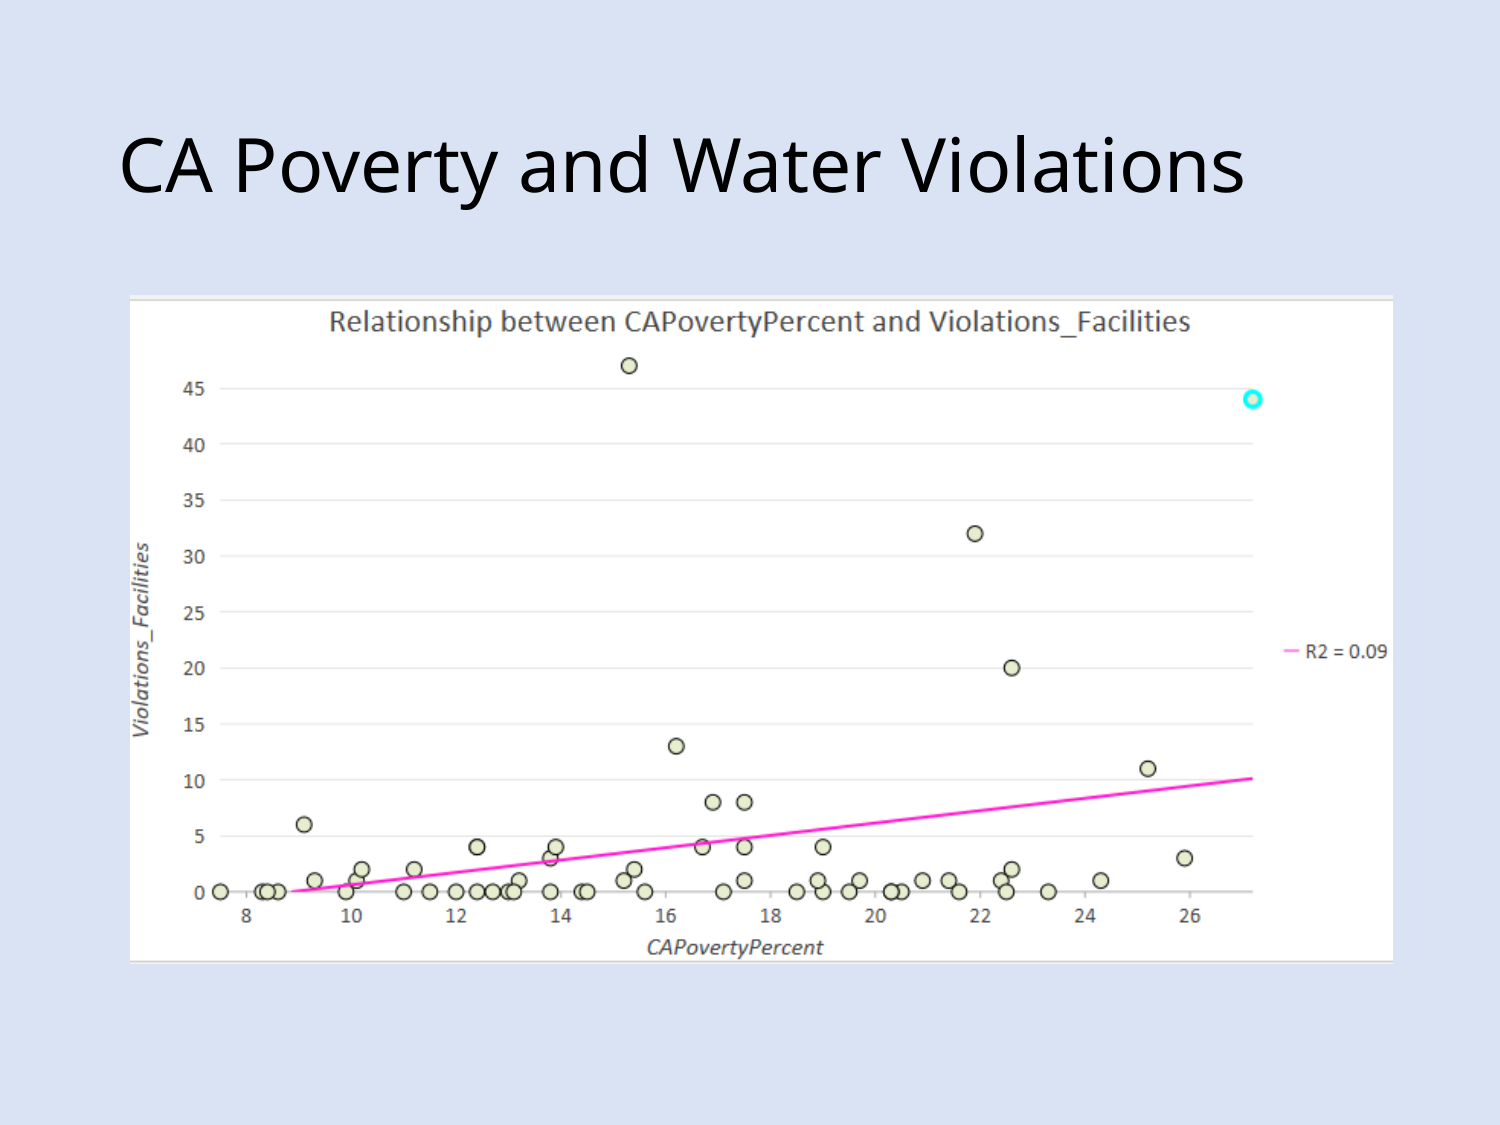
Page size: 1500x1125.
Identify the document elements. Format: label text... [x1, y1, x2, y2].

picture [129, 295, 1393, 964]
title CA Poverty and Water Violations [103, 59, 1397, 278]
